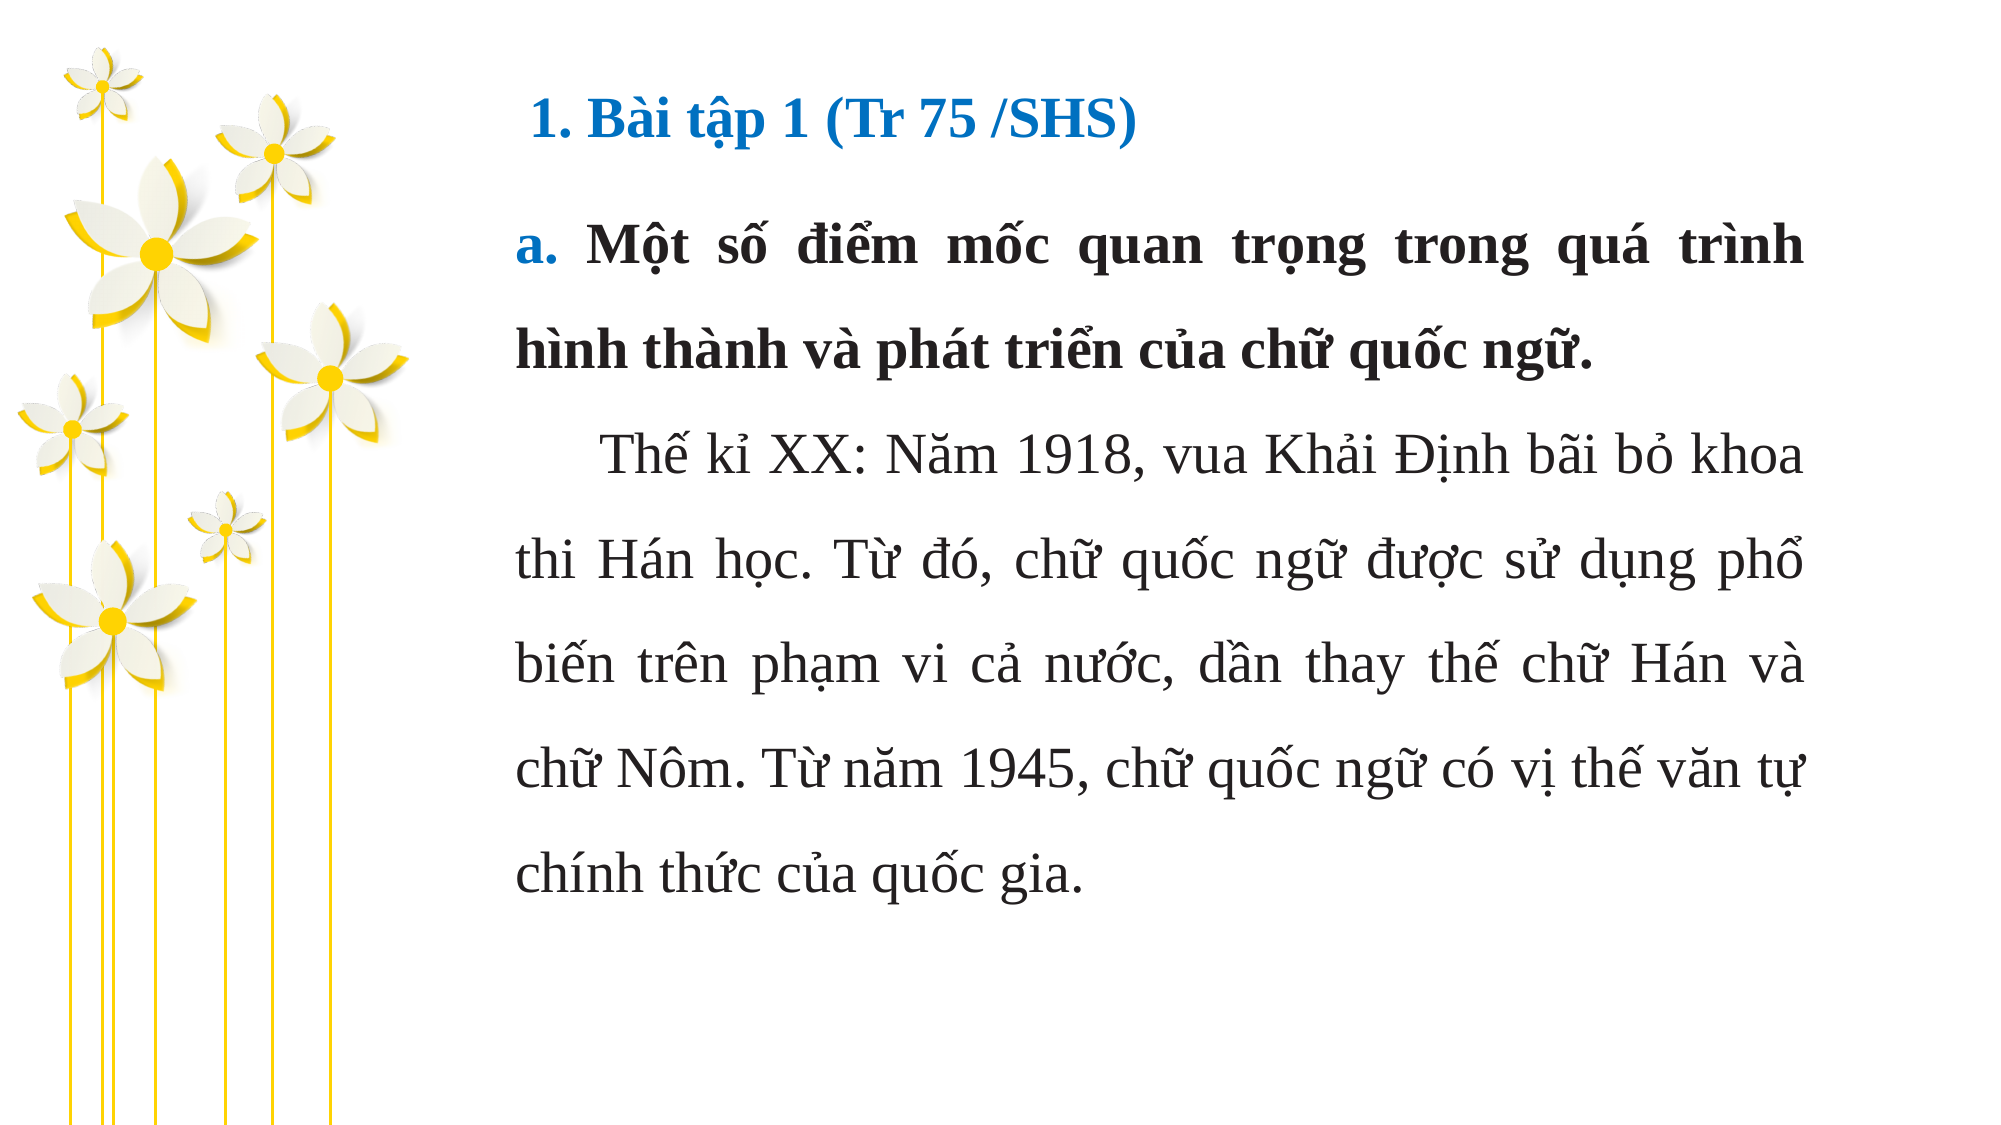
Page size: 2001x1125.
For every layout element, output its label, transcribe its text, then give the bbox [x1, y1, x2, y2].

text_box 1. Bài tập 1 (Tr 75 /SHS) a. Một số điểm mốc quan trọng trong quá trình hình thành và phát triển của chữ quốc ngữ. Thế kỉ XX: Năm 1918, vua Khải Định bãi bỏ khoa thi Hán học. Từ đó, chữ quốc ngữ được sử dụng phổ biến trên phạm vi cả nước, dần thay thế chữ Hán và chữ Nôm. Từ năm 1945, chữ quốc ngữ có vị thế văn tự chính thức của quốc gia. [500, 36, 1821, 912]
picture [11, 78, 434, 504]
picture [22, 518, 224, 732]
picture [59, 37, 156, 140]
picture [183, 481, 279, 583]
